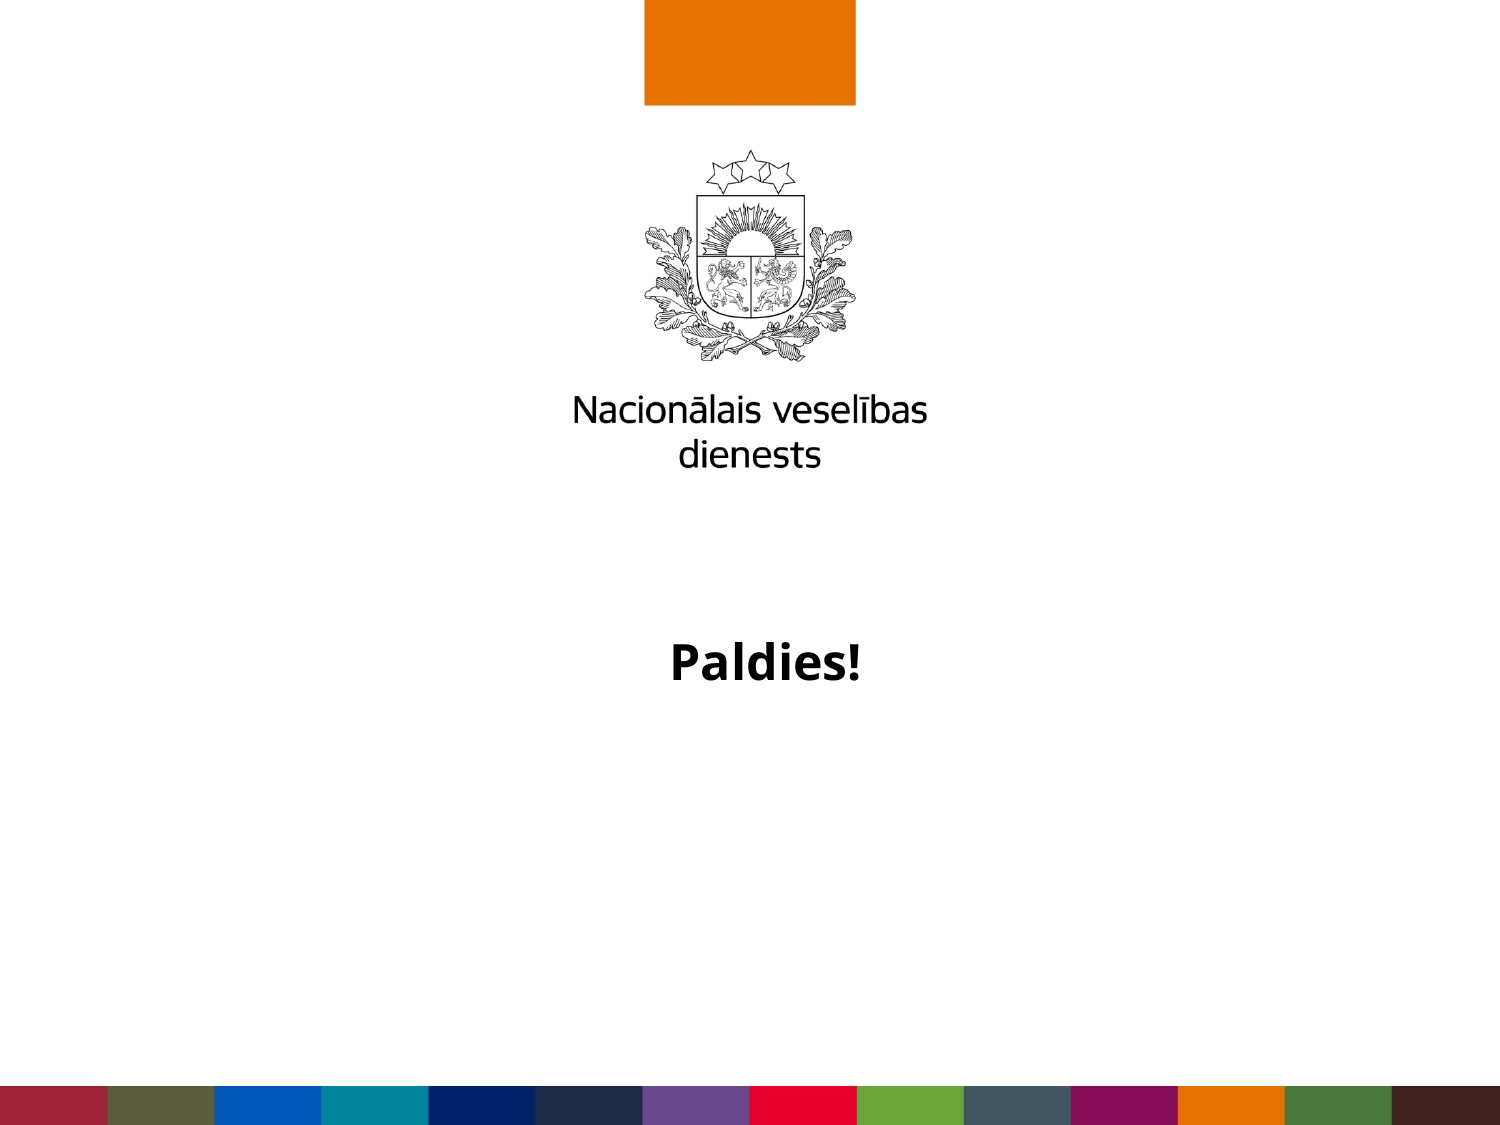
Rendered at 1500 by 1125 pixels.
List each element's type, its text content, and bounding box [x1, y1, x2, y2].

list Paldies! [128, 584, 1404, 735]
picture [440, 0, 1060, 584]
picture [326, 1086, 1500, 1125]
picture [0, 1086, 320, 1125]
